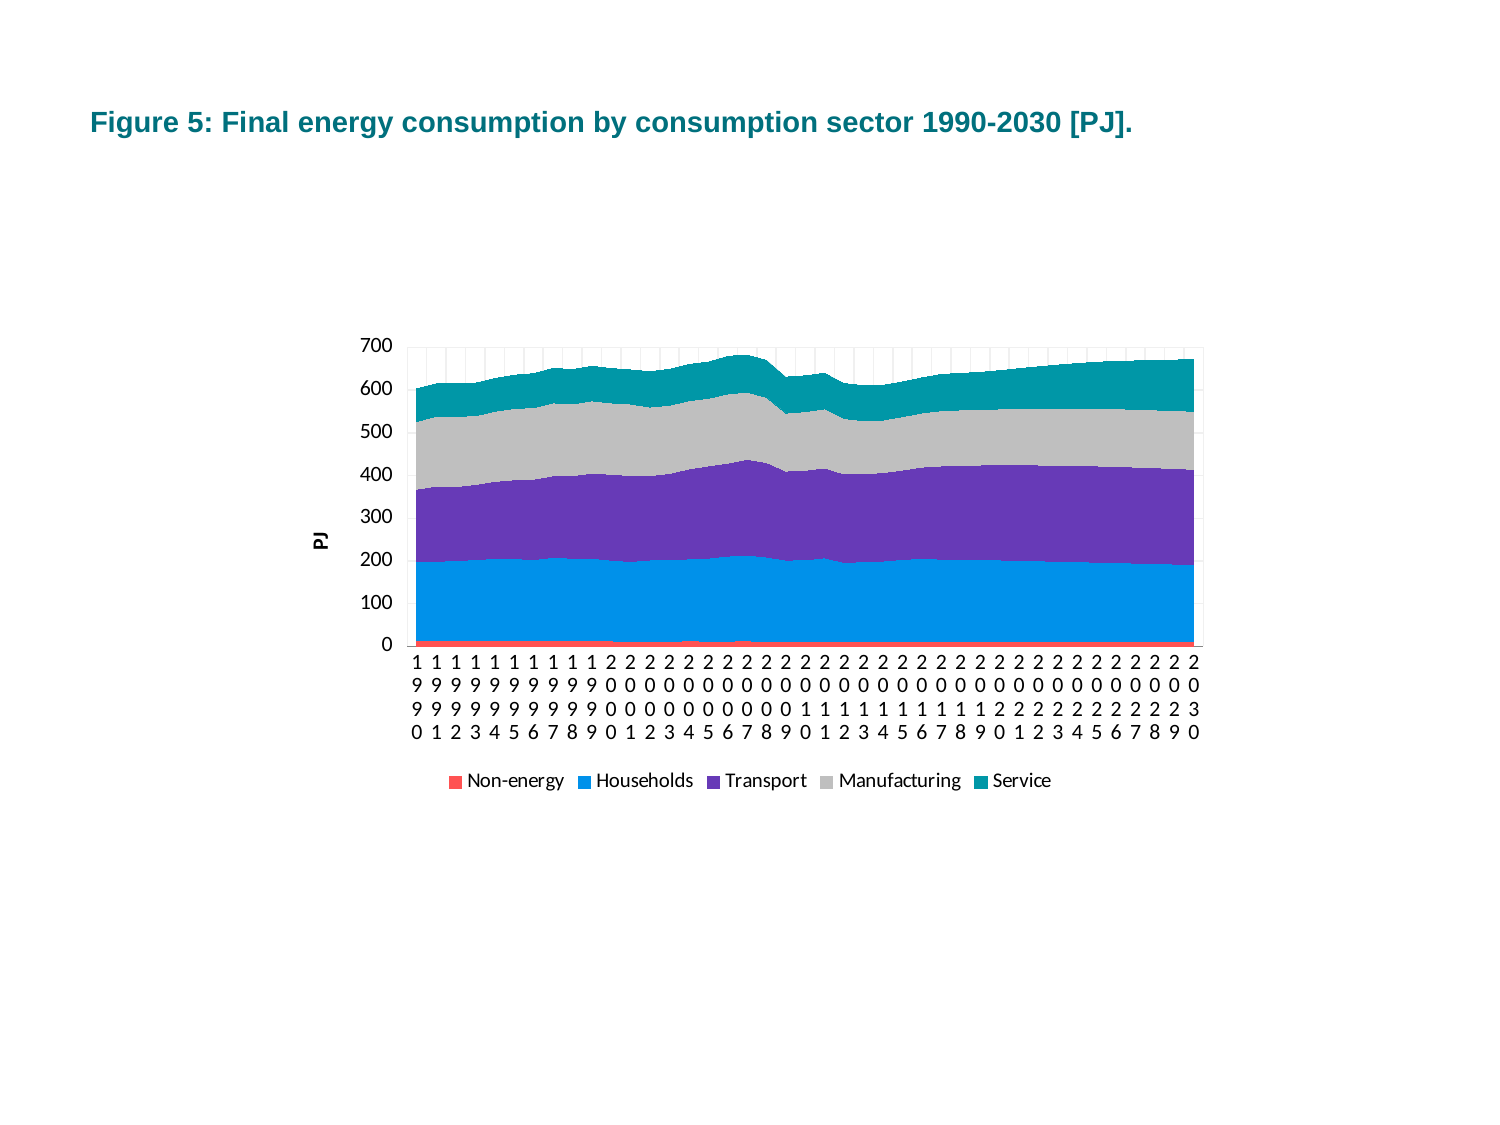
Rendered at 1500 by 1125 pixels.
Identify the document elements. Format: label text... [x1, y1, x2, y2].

title Figure 5: Final energy consumption by consumption sector 1990-2030 [PJ]. [75, 45, 1425, 233]
chart [277, 325, 1223, 799]
